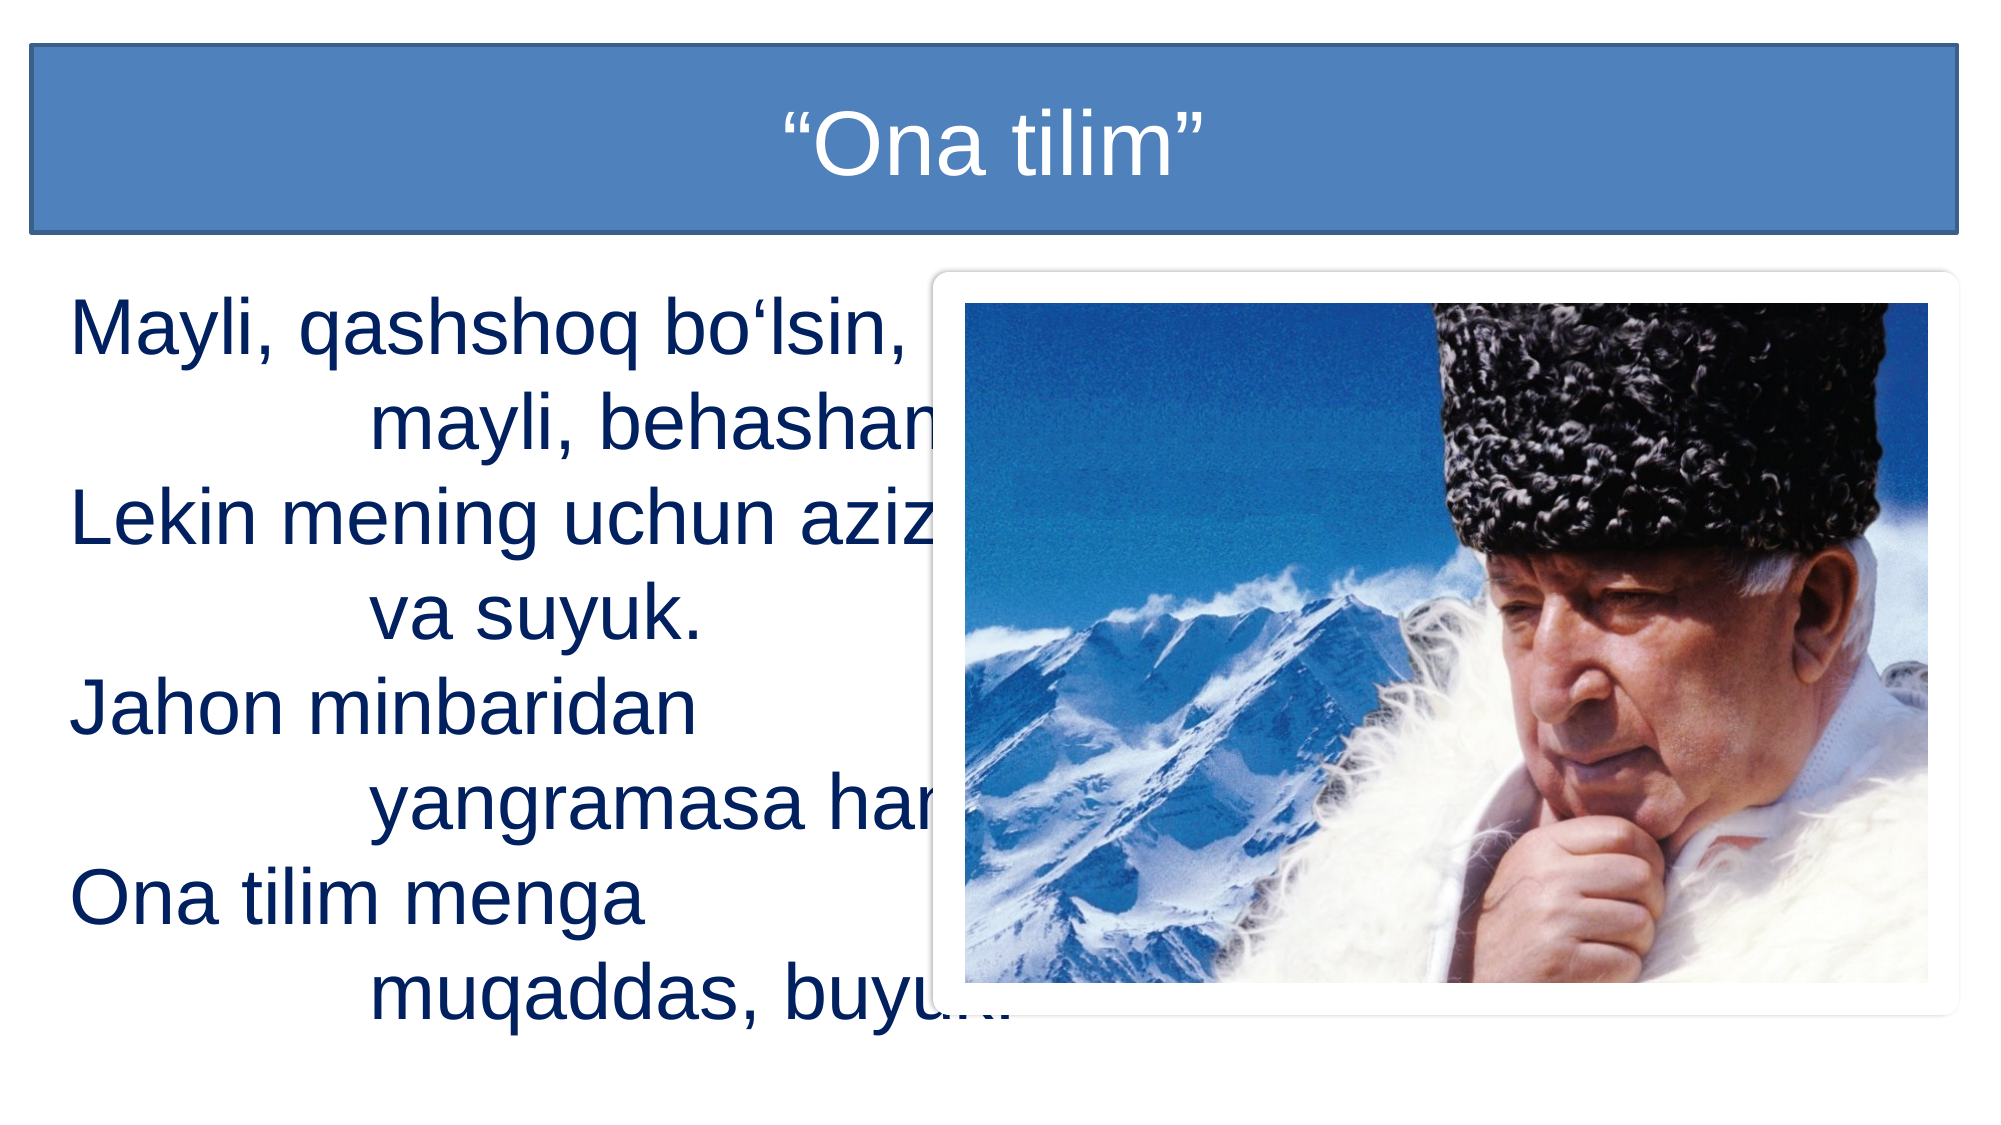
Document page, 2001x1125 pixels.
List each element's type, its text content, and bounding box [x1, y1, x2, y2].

text_box Mayli, qashshoq bo‘lsin, mayli, behasham, Lekin mening uchun aziz va suyuk. Jahon minbaridan yangramasa ham Ona tilim menga muqaddas, buyuk. [54, 268, 1048, 1118]
picture [964, 302, 1928, 984]
title “Ona tilim” [29, 43, 1959, 235]
